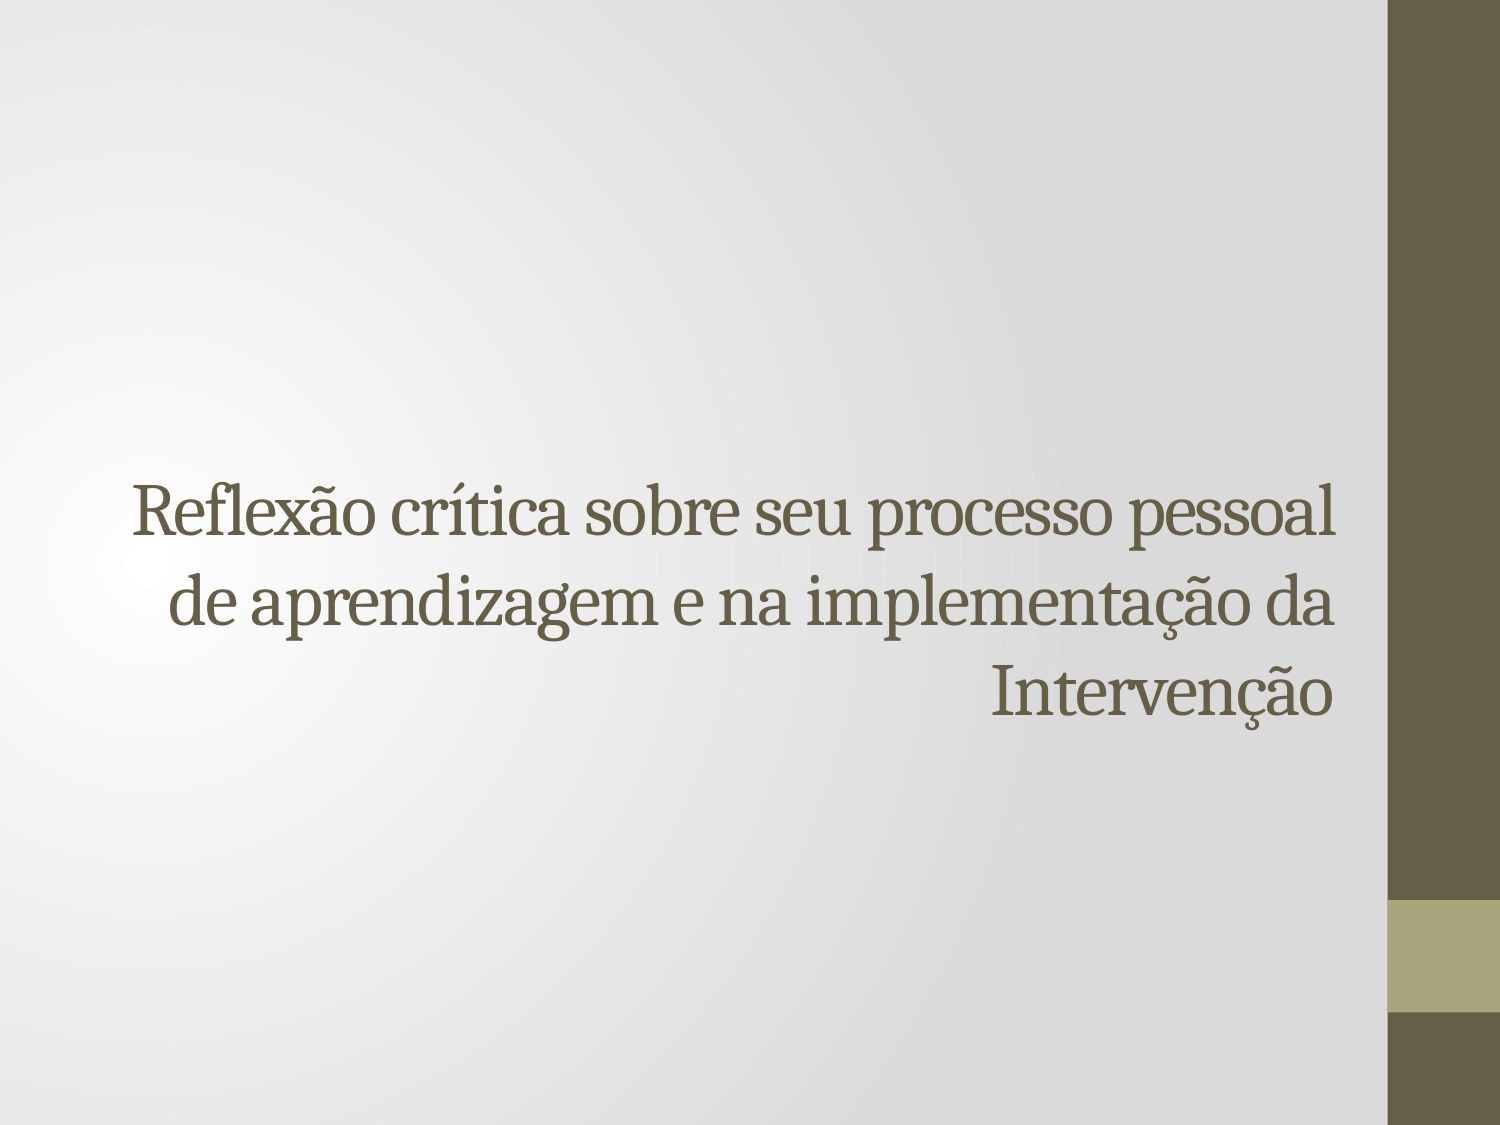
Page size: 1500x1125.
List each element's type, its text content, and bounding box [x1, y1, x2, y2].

title Reflexão crítica sobre seu processo pessoal de aprendizagem e na implementação da Intervenção [112, 312, 1350, 738]
